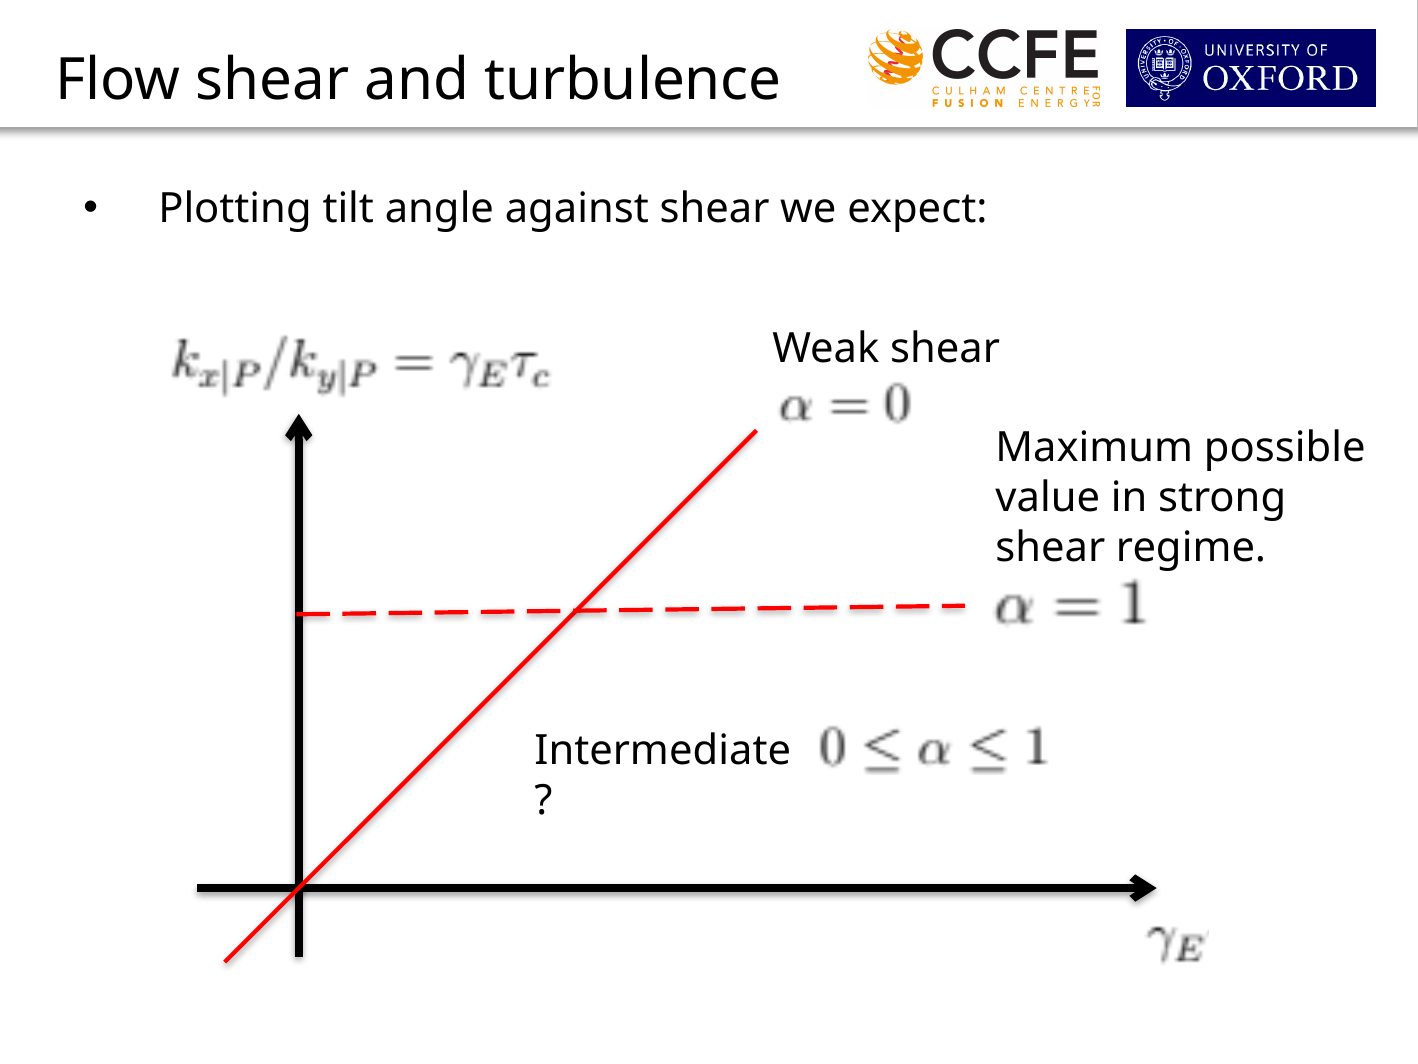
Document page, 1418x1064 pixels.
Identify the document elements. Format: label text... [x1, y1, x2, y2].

text_box Plotting tilt angle against shear we expect: [68, 173, 1341, 239]
text_box Flow shear and turbulence [40, 33, 1046, 119]
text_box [114, 313, 1397, 1001]
picture [868, 29, 1100, 107]
picture [1126, 29, 1376, 107]
